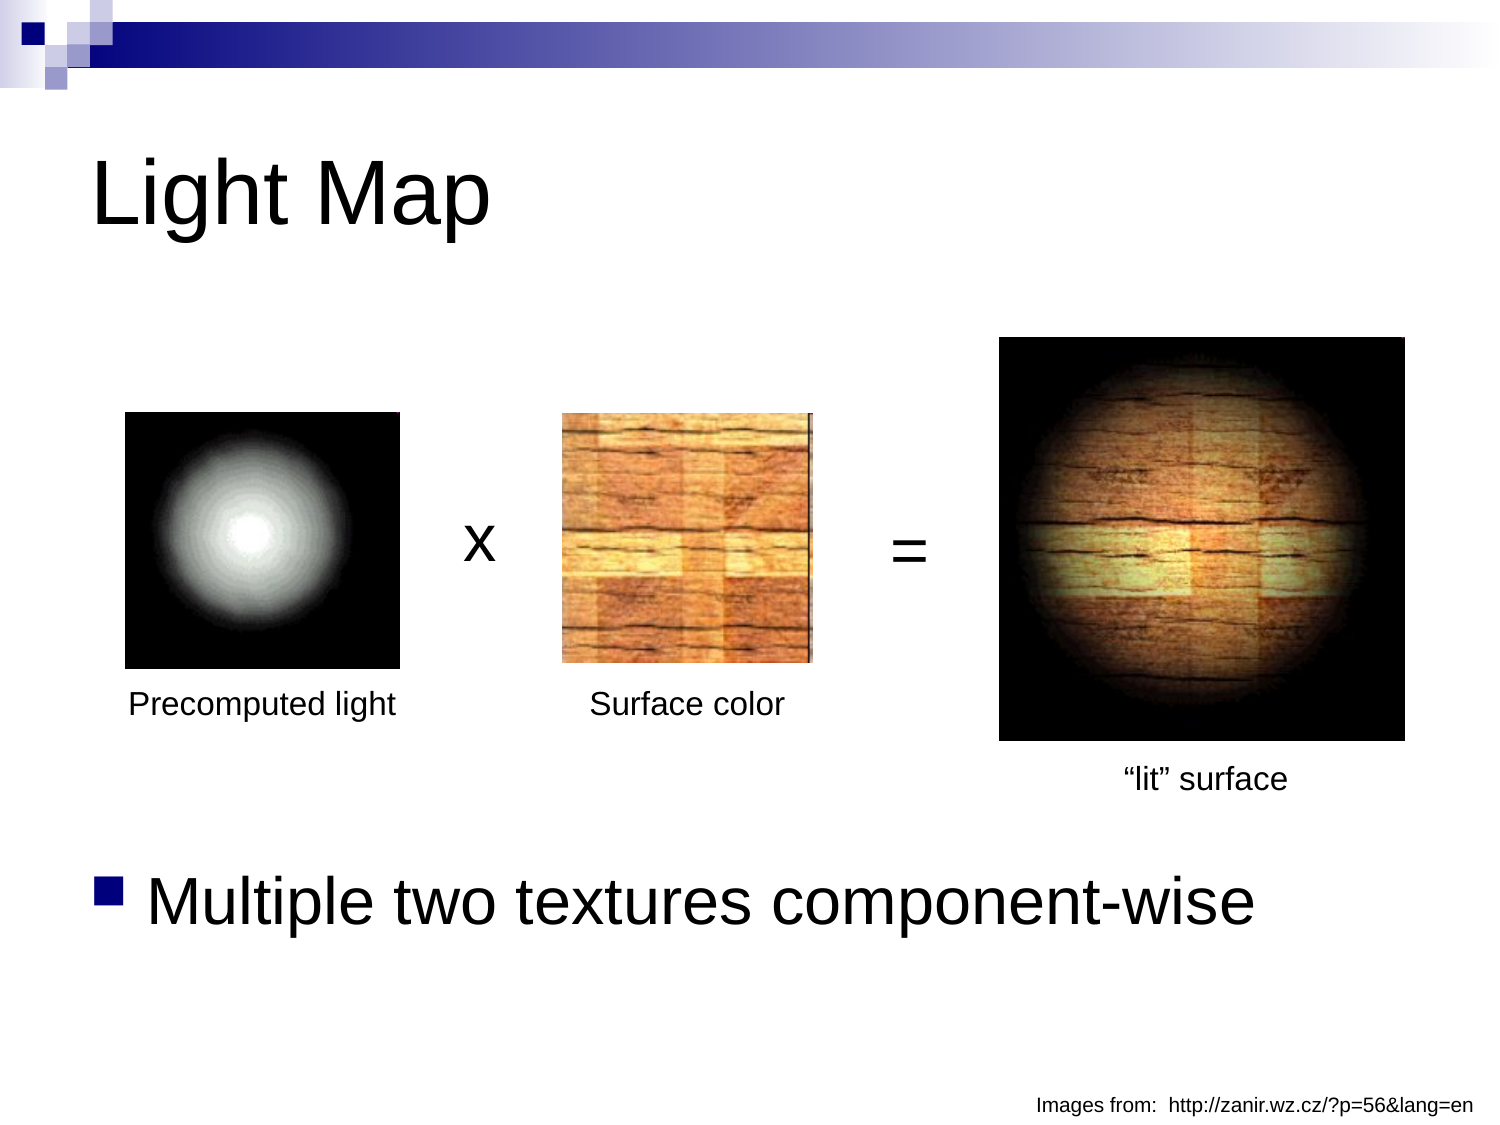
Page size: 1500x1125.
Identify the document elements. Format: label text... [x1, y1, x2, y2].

text_box “lit” surface [999, 749, 1413, 813]
text_box Images from: http://zanir.wz.cz/?p=56&lang=en [0, 1084, 1500, 1125]
title Light Map [75, 75, 1425, 300]
picture [562, 413, 813, 663]
text_box Precomputed light [112, 674, 413, 738]
text_box Surface color [537, 674, 838, 738]
list Multiple two textures component-wise [75, 849, 1425, 963]
picture [999, 337, 1405, 741]
text_box = [875, 499, 944, 595]
text_box x [449, 487, 513, 583]
picture [124, 412, 401, 670]
